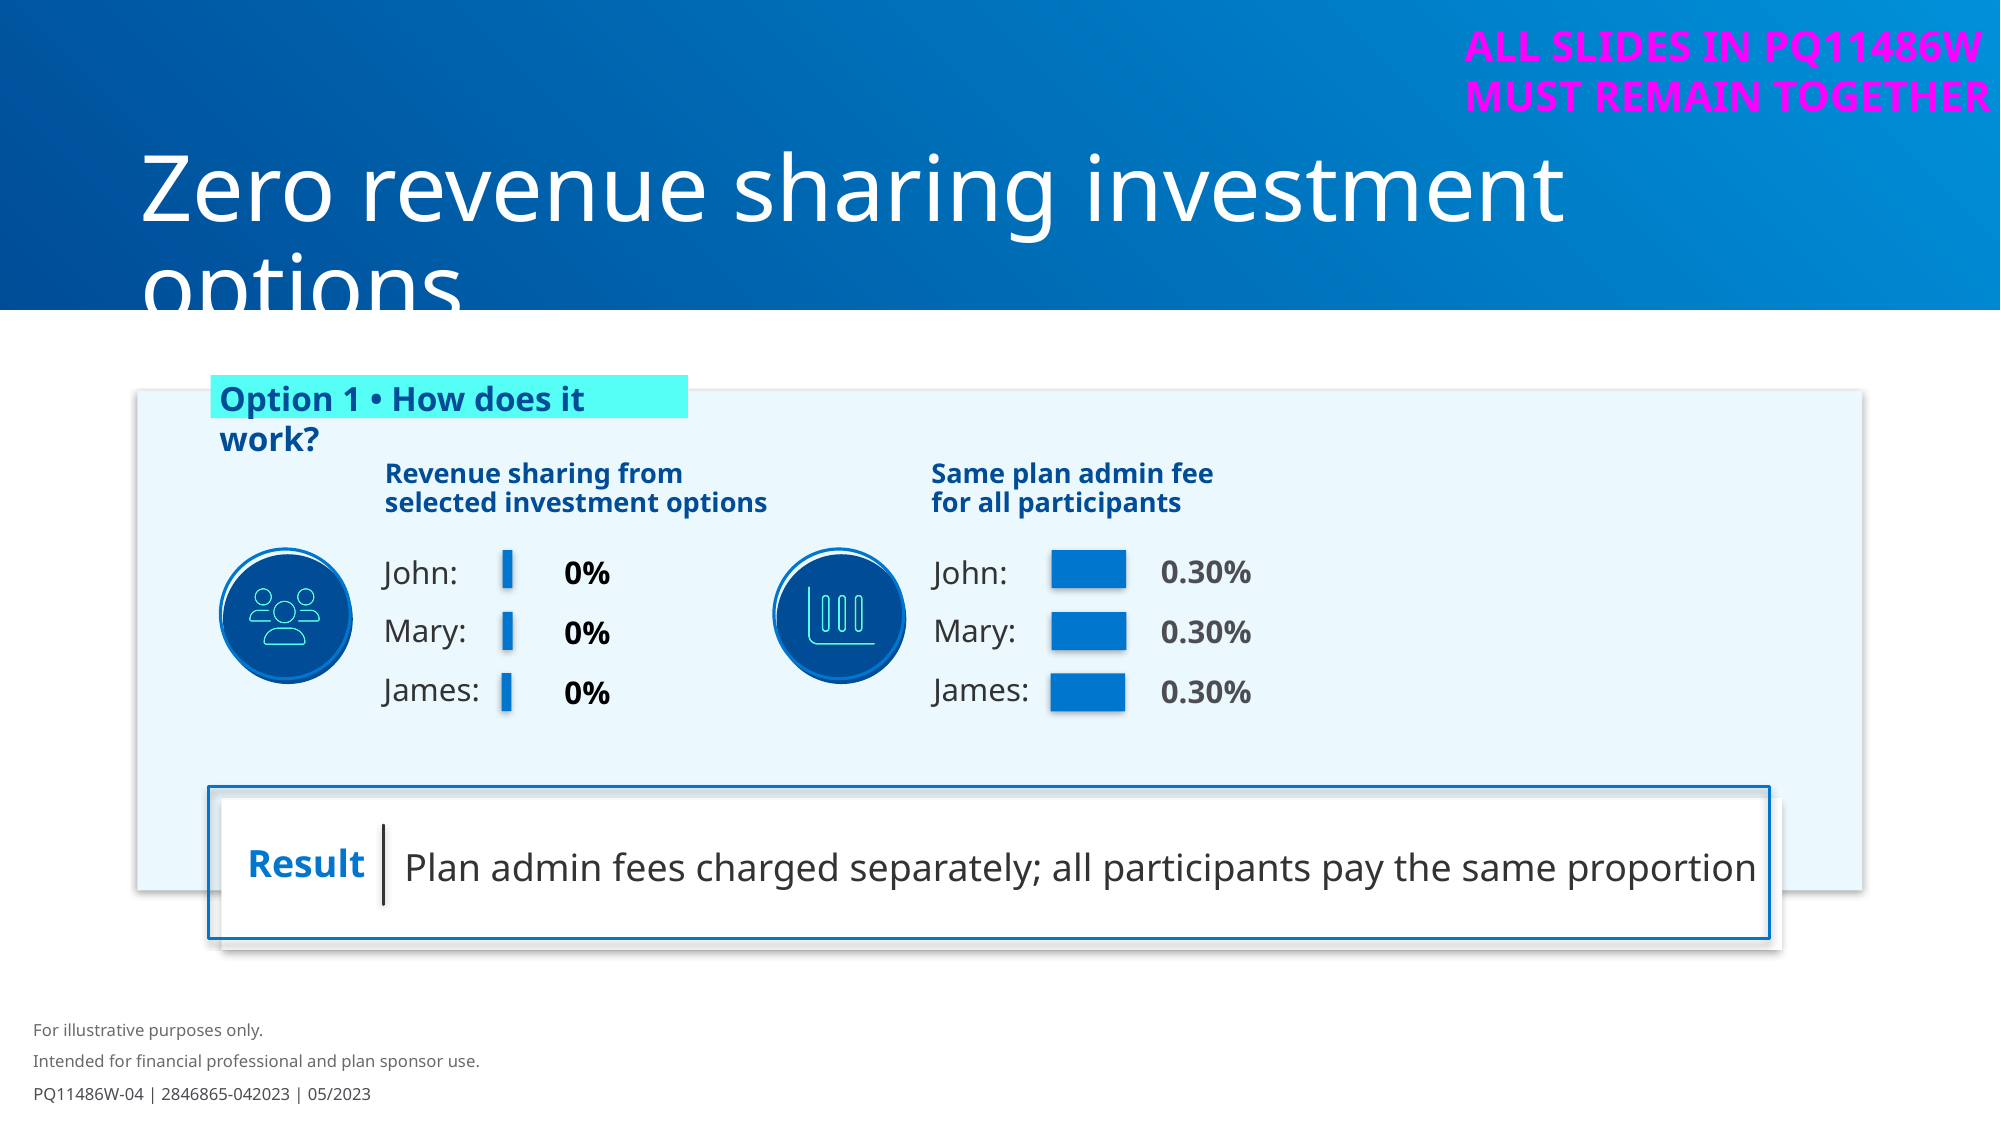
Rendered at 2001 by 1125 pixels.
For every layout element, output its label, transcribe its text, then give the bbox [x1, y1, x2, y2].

text_box [783, 595, 909, 687]
text_box [1051, 549, 1127, 589]
text_box [221, 890, 1783, 951]
text_box [209, 373, 690, 420]
text_box John: Mary: James: [368, 530, 500, 733]
text_box John: Mary: James: [918, 530, 1088, 772]
text_box [230, 594, 355, 687]
text_box Intended for financial professional and plan sponsor use. [18, 1048, 530, 1070]
text_box [218, 546, 353, 681]
text_box [1777, 797, 1783, 844]
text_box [501, 530, 627, 779]
text_box [0, 0, 2000, 310]
text_box [137, 390, 1863, 891]
text_box Same plan admin fee for all participants [916, 452, 1304, 517]
text_box [208, 786, 1770, 939]
text_box [1050, 673, 1126, 712]
footer PQ11486W-04 | 2846865-042023 | 05/2023 [18, 1070, 652, 1116]
text_box For illustrative purposes only. [18, 1012, 530, 1048]
text_box Option 1 • How does it work? [219, 377, 687, 458]
text_box Plan admin fees charged separately; all participants pay the same proportion [404, 844, 1783, 890]
text_box ALL SLIDES IN PQ11486W MUST REMAIN TOGETHER [1449, 12, 2000, 128]
text_box Zero revenue sharing investment options [125, 134, 1925, 270]
picture [249, 588, 321, 645]
text_box 0.30% 0.30% 0.30% [1146, 530, 1267, 717]
text_box Revenue sharing from selected investment options [370, 452, 844, 516]
text_box [1051, 611, 1127, 651]
text_box [771, 546, 906, 681]
picture [808, 582, 875, 649]
